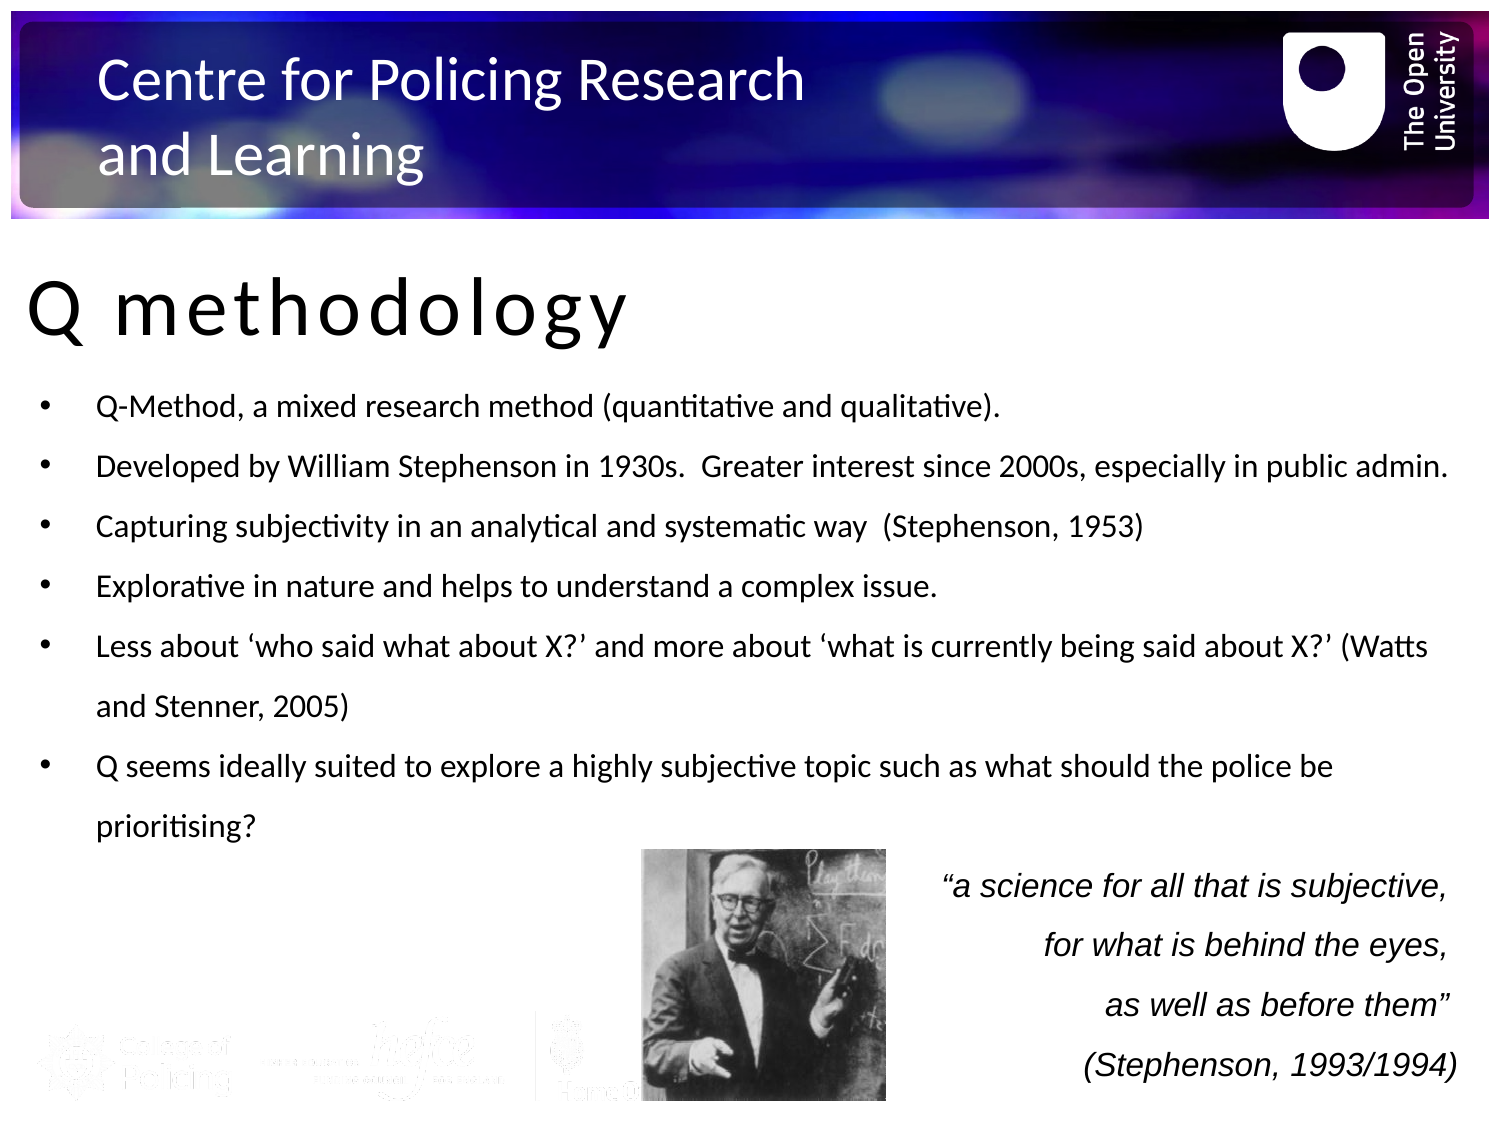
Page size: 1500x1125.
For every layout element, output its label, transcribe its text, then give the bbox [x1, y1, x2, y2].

picture [11, 11, 1489, 219]
picture [37, 849, 886, 1101]
text_box Q methodology [11, 244, 1346, 360]
text_box Q-Method, a mixed research method (quantitative and qualitative). Developed by William Stephenson in 1930s. Greater interest since 2000s, especially in public admin. Capturing subjectivity in an analytical and systematic way (Stephenson, 1953) Explorative in nature and helps to understand a complex issue. Less about ‘who said what about X?’ and more about ‘what is currently being said about X?’ (Watts and Stenner, 2005) Q seems ideally suited to explore a highly subjective topic such as what should the police be prioritising? “a science for all that is subjective, for what is behind the eyes, as well as before them” (Stephenson, 1993/1994) [24, 411, 1474, 1037]
